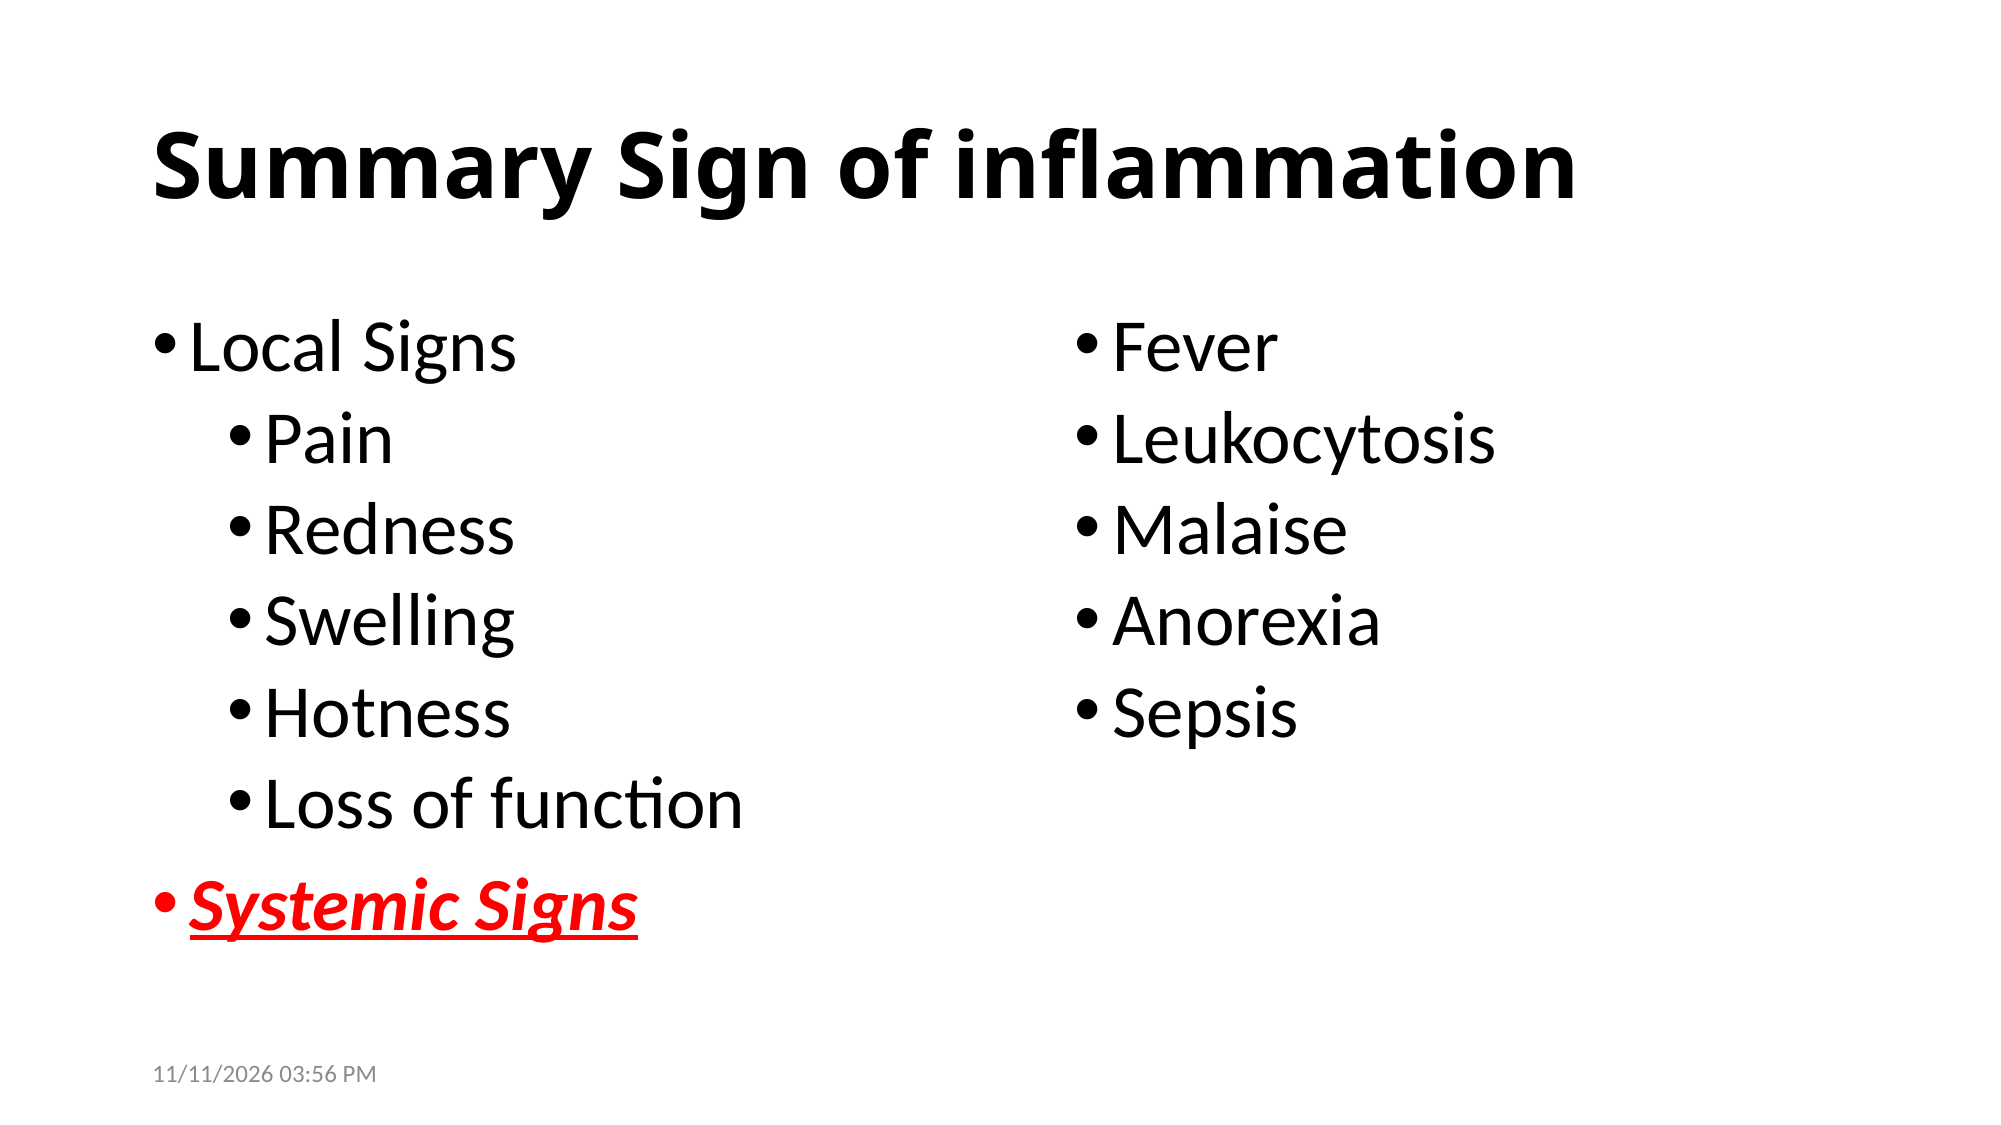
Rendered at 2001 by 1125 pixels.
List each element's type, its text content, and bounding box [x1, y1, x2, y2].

title Summary Sign of inflammation [137, 59, 1863, 278]
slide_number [137, 1042, 588, 1103]
list Local Signs Pain Redness Swelling Hotness Loss of function Systemic Signs Fever Leukocytosis Malaise Anorexia Sepsis [137, 299, 1863, 1014]
